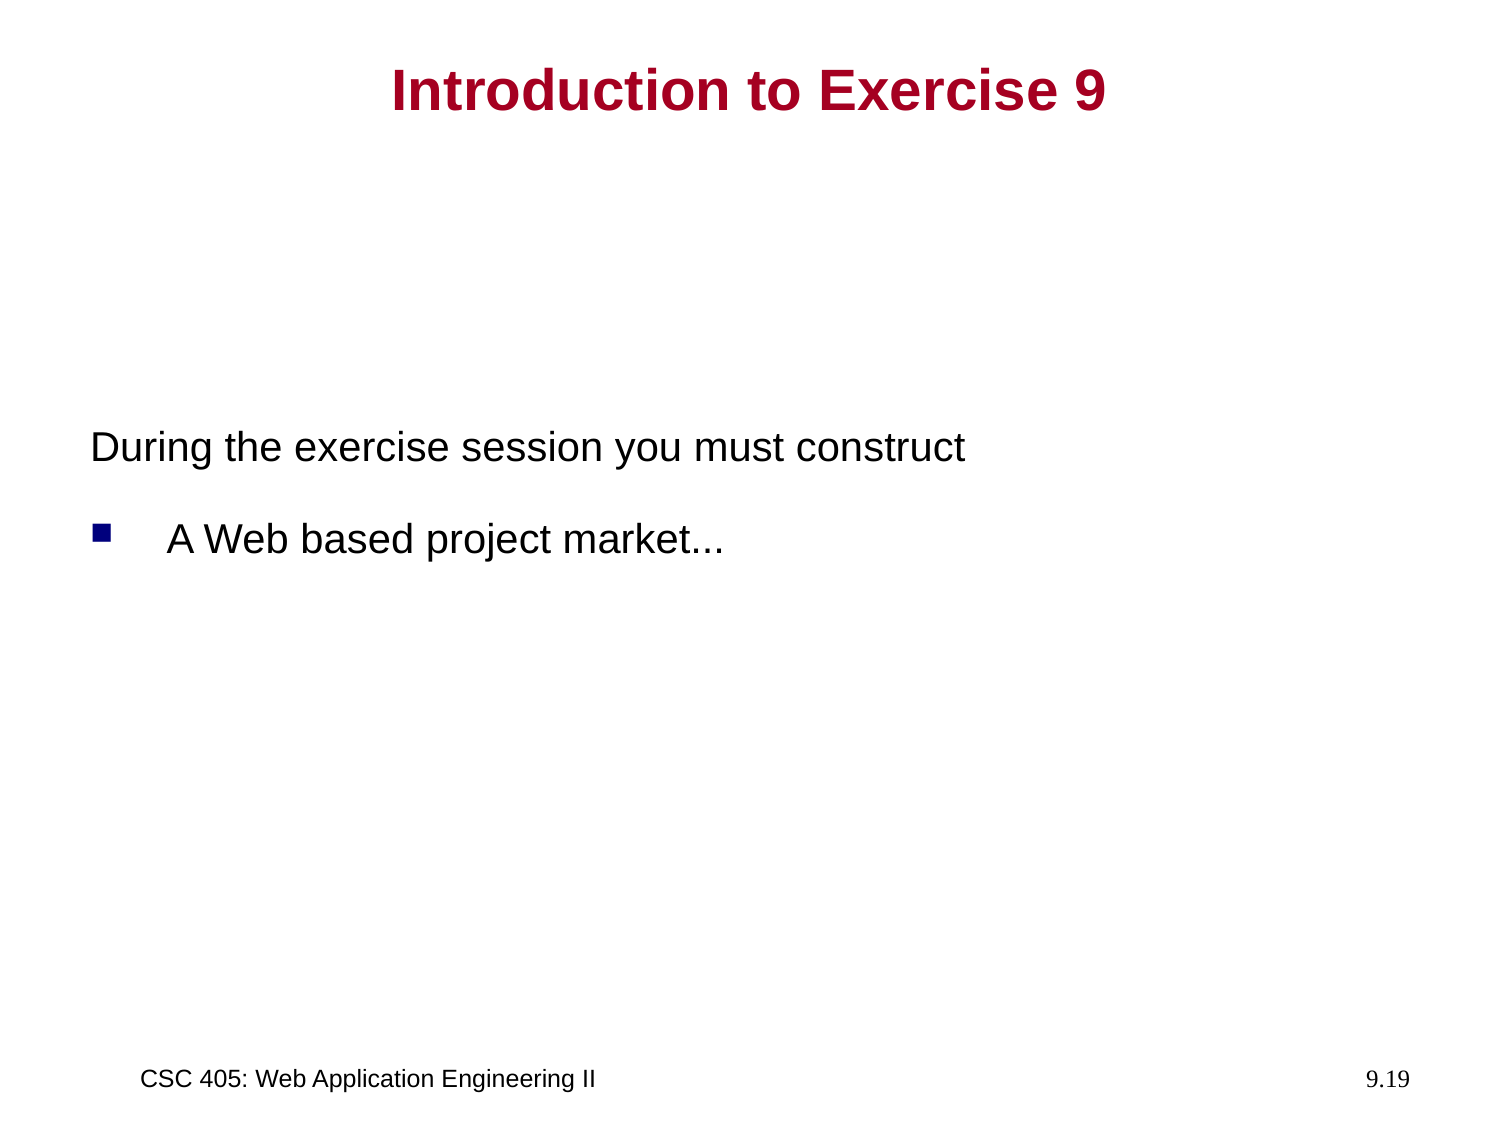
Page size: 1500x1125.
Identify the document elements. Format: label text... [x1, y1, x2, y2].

slide_number 9.19 [1074, 1038, 1426, 1101]
list During the exercise session you must construct A Web based project market... [74, 137, 1438, 1038]
footer CSC 405: Web Application Engineering II [37, 1024, 701, 1101]
title Introduction to Exercise 9 [74, 12, 1426, 137]
